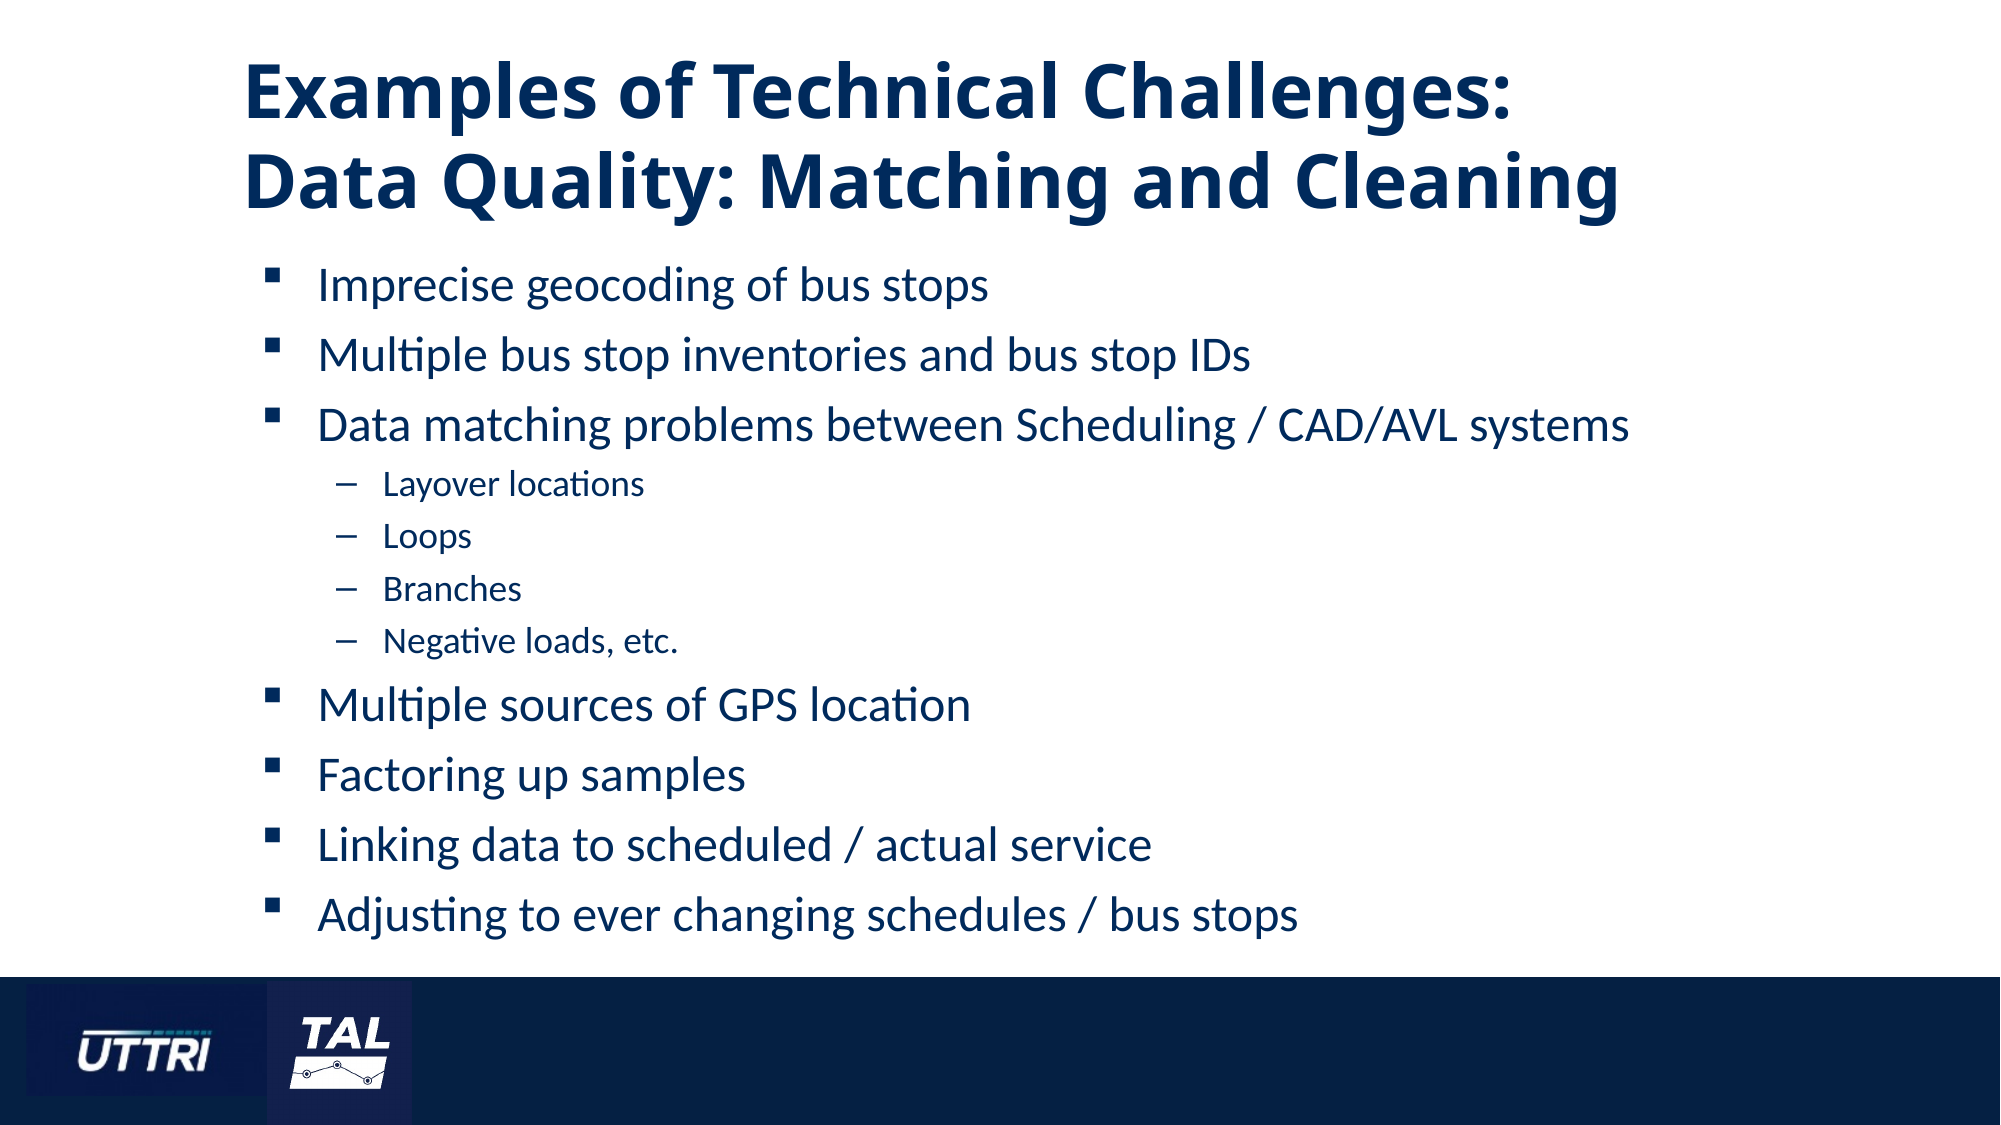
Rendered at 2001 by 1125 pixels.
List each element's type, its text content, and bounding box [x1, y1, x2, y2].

picture [26, 981, 412, 1125]
list Imprecise geocoding of bus stops Multiple bus stop inventories and bus stop IDs Data matching problems between Scheduling / CAD/AVL systems Layover locations Loops Branches Negative loads, etc. Multiple sources of GPS location Factoring up samples Linking data to scheduled / actual service Adjusting to ever changing schedules / bus stops [246, 243, 1719, 967]
title Examples of Technical Challenges: Data Quality: Matching and Cleaning [227, 50, 1675, 218]
